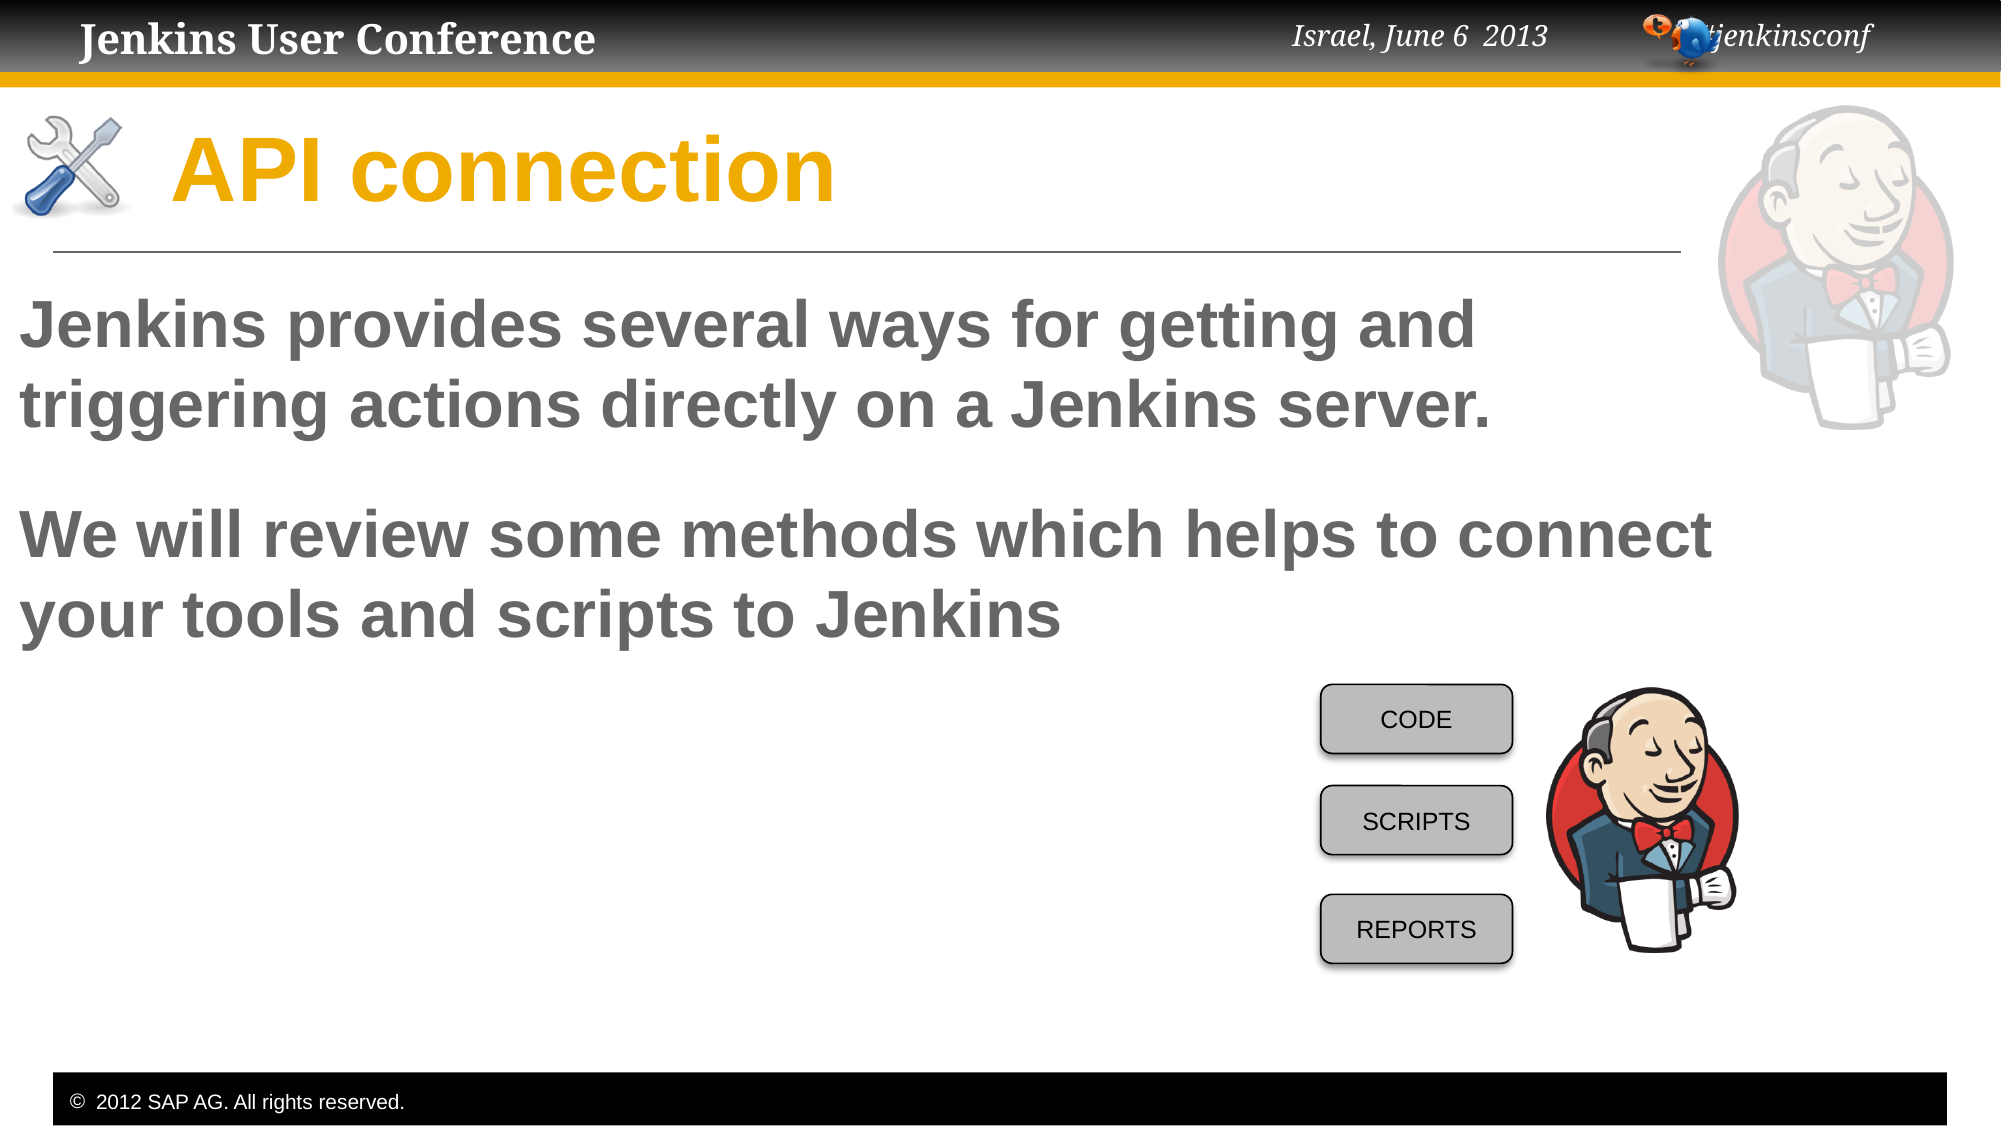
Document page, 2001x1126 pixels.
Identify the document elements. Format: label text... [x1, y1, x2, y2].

text_box SCRIPTS [1319, 784, 1514, 856]
list Jenkins provides several ways for getting and triggering actions directly on a Jenkins server. We will review some methods which helps to connect your tools and scripts to Jenkins [19, 281, 1800, 930]
picture [1642, 0, 1721, 79]
text_box REPORTS [1319, 893, 1514, 965]
text_box CODE [1319, 683, 1514, 755]
picture [12, 103, 131, 222]
picture [1545, 686, 1739, 954]
title API connection [170, 103, 1931, 228]
